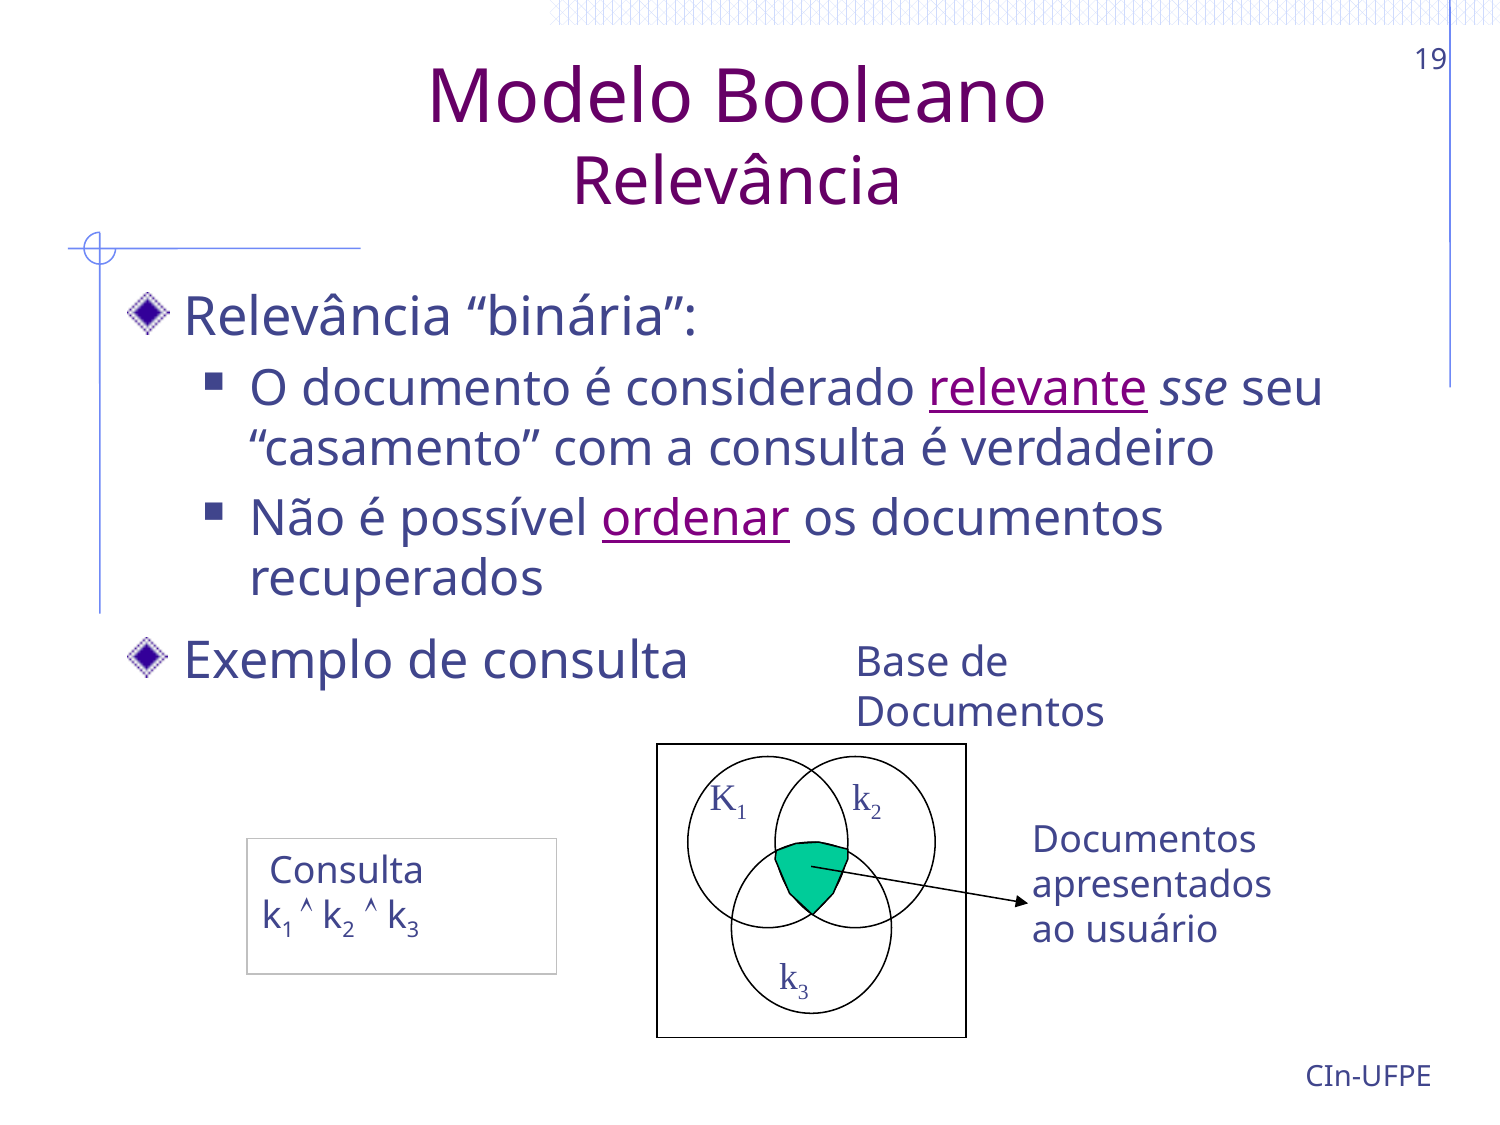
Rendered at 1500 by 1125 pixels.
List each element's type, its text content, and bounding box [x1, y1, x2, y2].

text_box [37, 838, 557, 992]
text_box [656, 743, 967, 1038]
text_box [687, 756, 936, 1014]
picture [127, 637, 168, 678]
list Relevância “binária”: O documento é considerado relevante sse seu “casamento” com a consulta é verdadeiro Não é possível ordenar os documentos recuperados Exemplo de consulta [112, 273, 1463, 651]
slide_number 19 [1149, 12, 1463, 88]
title Modelo Booleano Relevância [99, 74, 1376, 226]
footer CIn-UFPE [1249, 1024, 1488, 1101]
text_box Base de Documentos [840, 627, 1213, 738]
picture [127, 292, 170, 335]
text_box Documentos apresentados ao usuário [1017, 808, 1325, 992]
